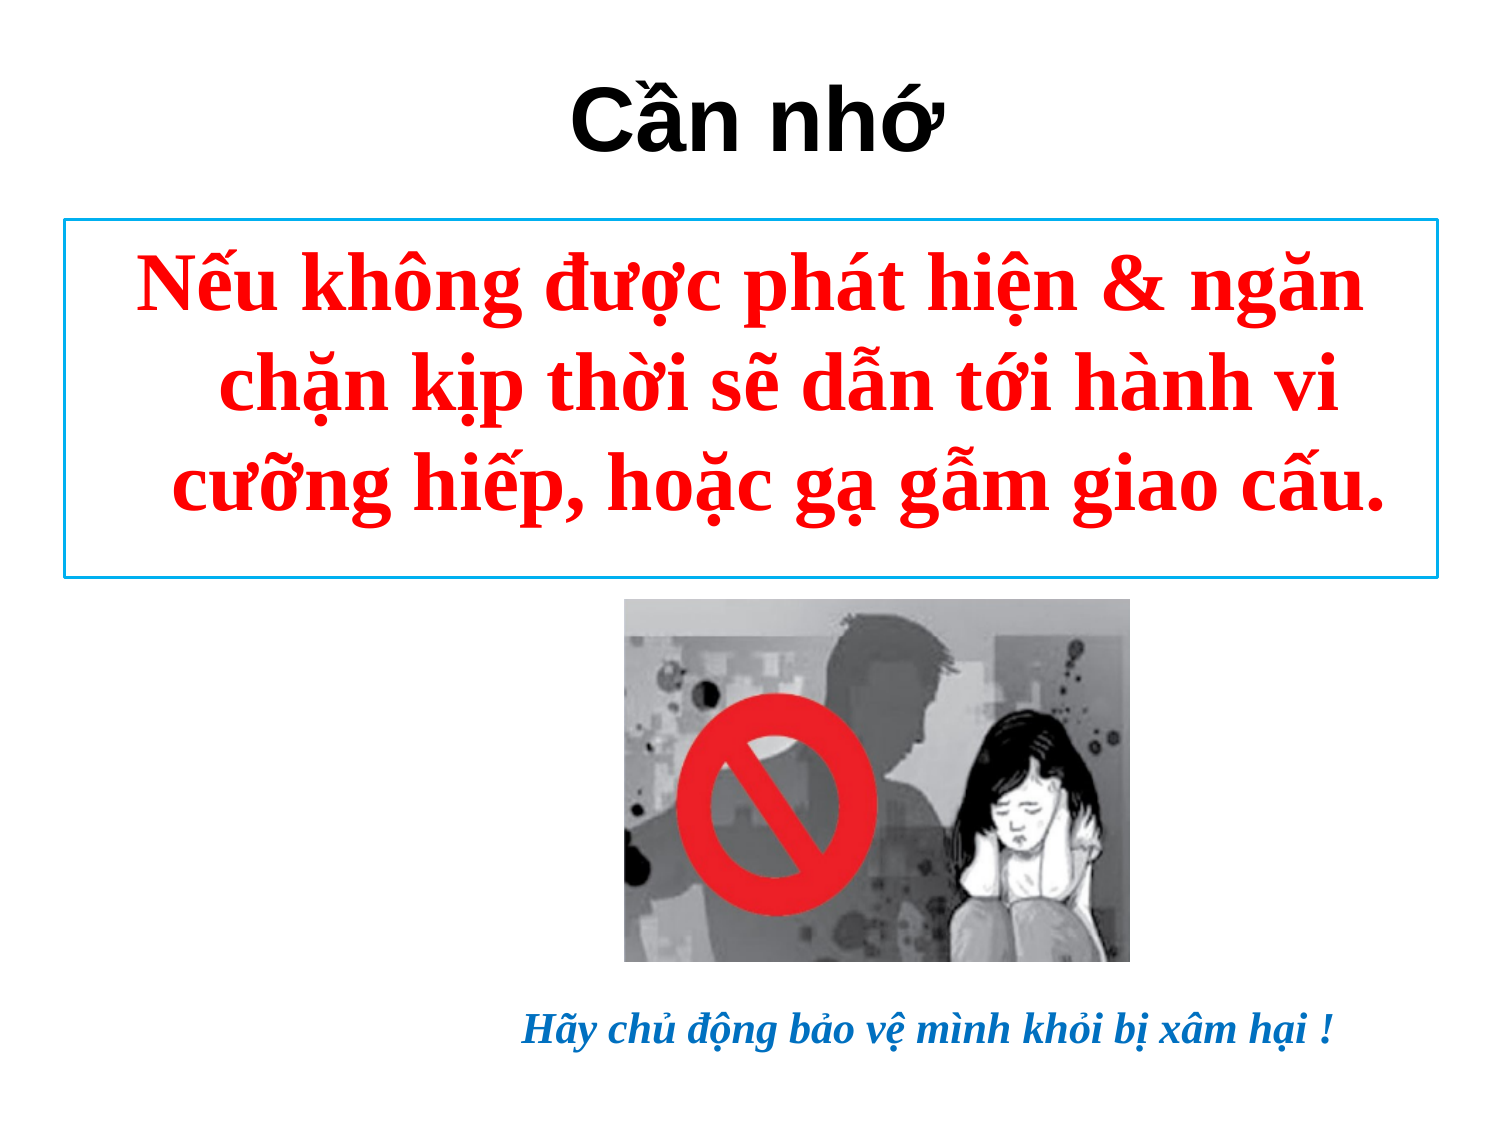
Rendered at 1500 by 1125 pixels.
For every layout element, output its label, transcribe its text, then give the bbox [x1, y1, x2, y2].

text_box Hãy chủ động bảo vệ mình khỏi bị xâm hại ! [419, 983, 1438, 1075]
title Cần nhớ [41, 30, 1474, 199]
list Nếu không được phát hiện & ngăn chặn kịp thời sẽ dẫn tới hành vi cưỡng hiếp, hoặc gạ gẫm giao cấu. [64, 219, 1438, 578]
picture [624, 598, 1130, 962]
